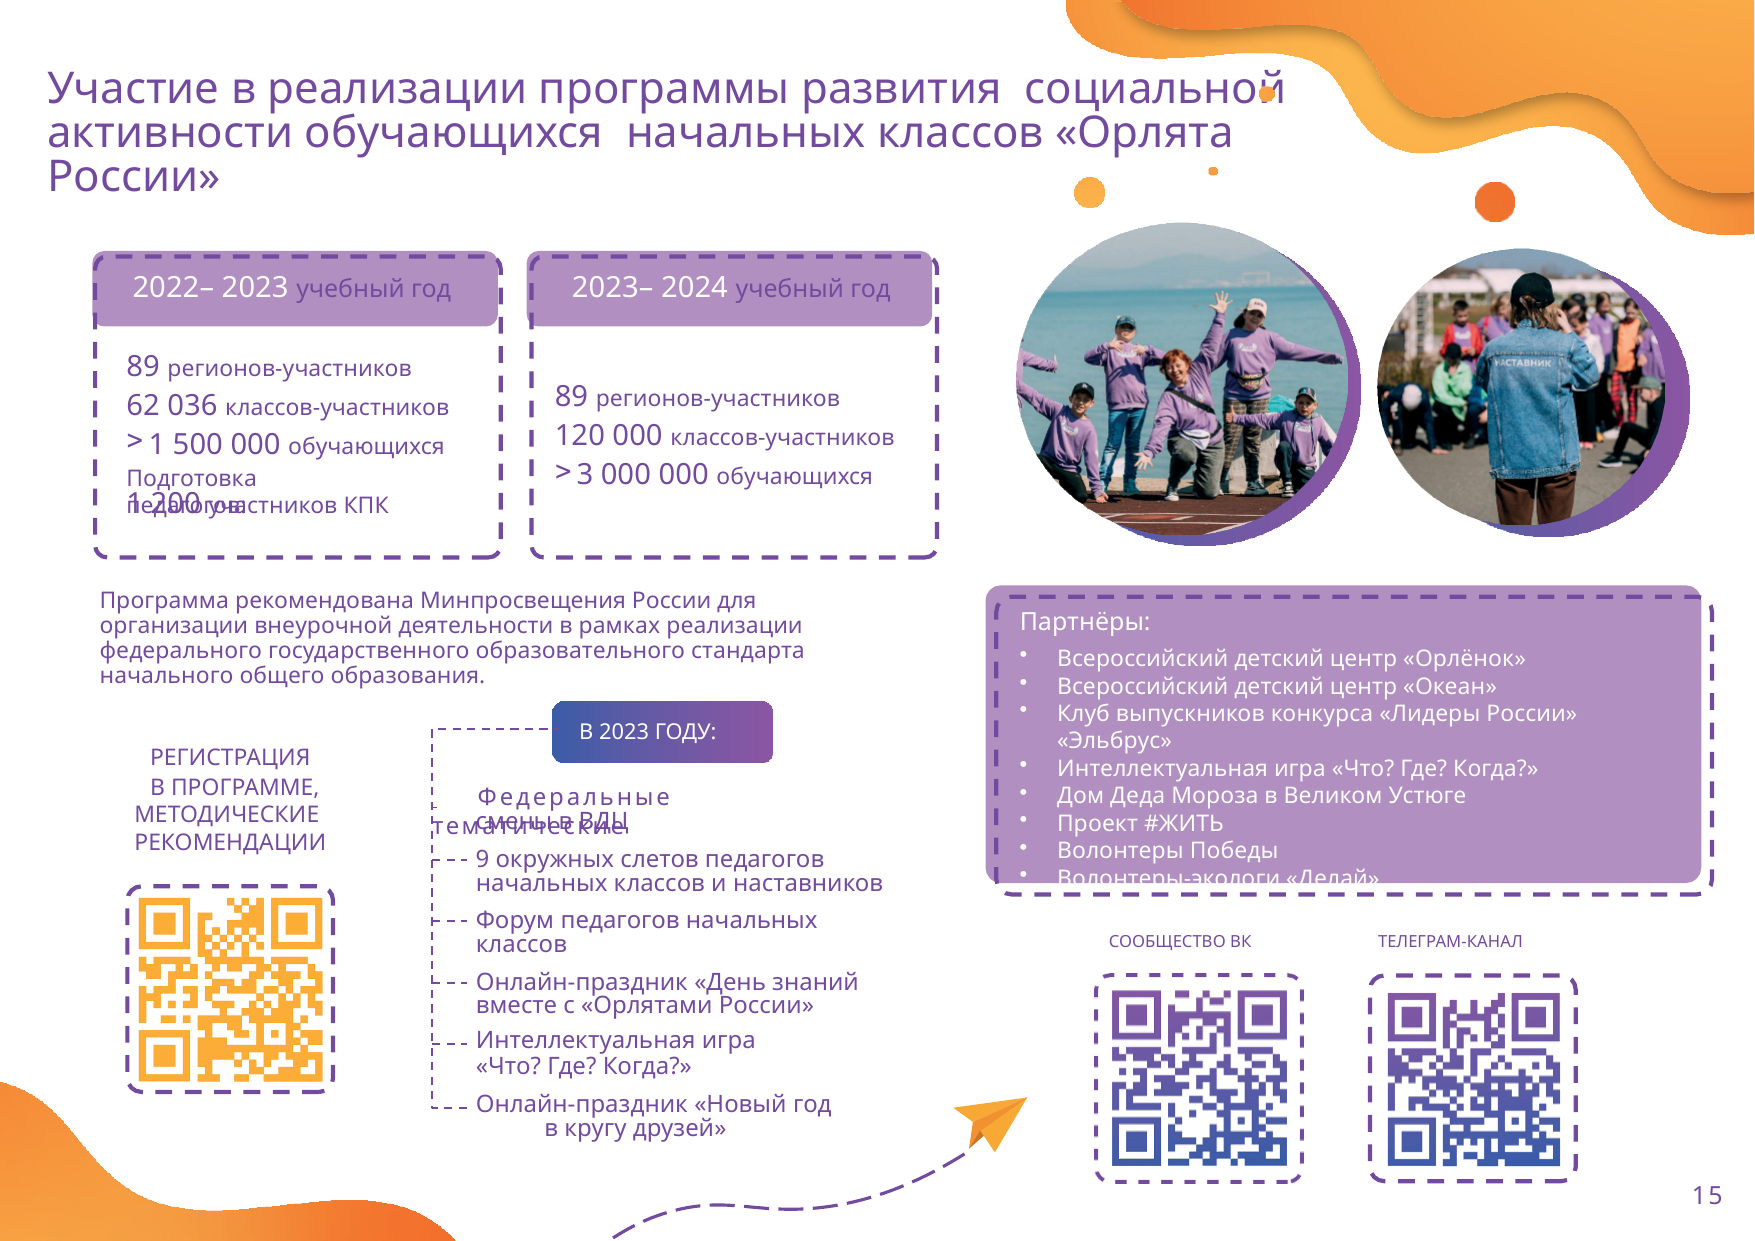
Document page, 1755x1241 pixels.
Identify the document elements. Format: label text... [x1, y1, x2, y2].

text_box 15 [1689, 1177, 1744, 1210]
text_box [95, 256, 501, 558]
title Участие в реализации программы развития социальной активности обучающихся начальных классов «Орлята России» [45, 58, 1010, 277]
text_box [985, 585, 1701, 699]
text_box [996, 596, 1713, 895]
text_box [0, 700, 1028, 1241]
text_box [123, 727, 967, 1241]
text_box [531, 256, 938, 558]
text_box ТЕЛЕГРАМ-КАНАЛ [1376, 928, 1570, 952]
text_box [1015, 0, 1755, 547]
picture [1093, 973, 1305, 1184]
text_box СООБЩЕСТВО ВК [1106, 928, 1292, 952]
text_box 2023– 2024 учебный год [544, 266, 916, 304]
text_box [526, 250, 932, 324]
slide_number 11 [1674, 1176, 1728, 1241]
text_box Программа рекомендована Минпросвещения России для организации внеурочной деятельности в рамках реализации федерального государственного образовательного стандарта начального общего образования. [97, 582, 898, 688]
text_box [92, 250, 498, 322]
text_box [1367, 973, 1578, 1184]
